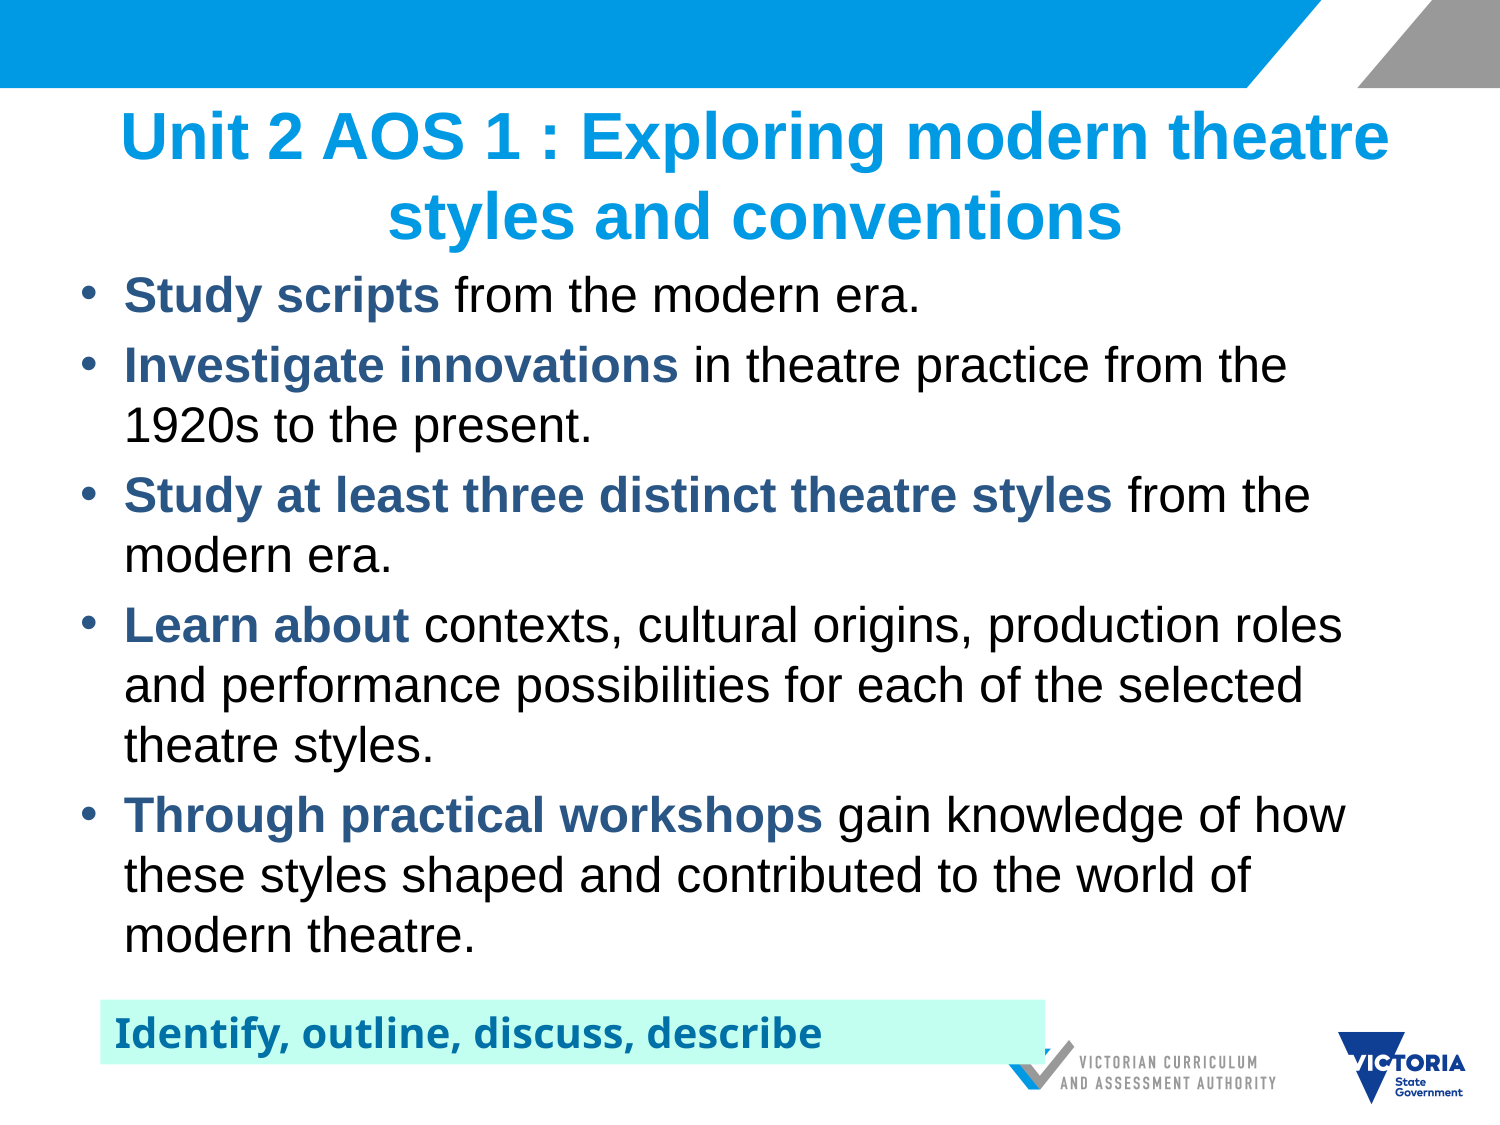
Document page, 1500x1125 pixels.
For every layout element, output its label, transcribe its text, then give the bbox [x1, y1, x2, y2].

picture [0, 0, 1500, 1125]
title Unit 2 AOS 1 : Exploring modern theatre styles and conventions [53, 113, 1459, 232]
text_box Identify, outline, discuss, describe [100, 999, 1046, 1065]
list Study scripts from the modern era. Investigate innovations in theatre practice from the 1920s to the present. Study at least three distinct theatre styles from the modern era. Learn about contexts, cultural origins, production roles and performance possibilities for each of the selected theatre styles. Through practical workshops gain knowledge of how these styles shaped and contributed to the world of modern theatre. [64, 255, 1447, 905]
